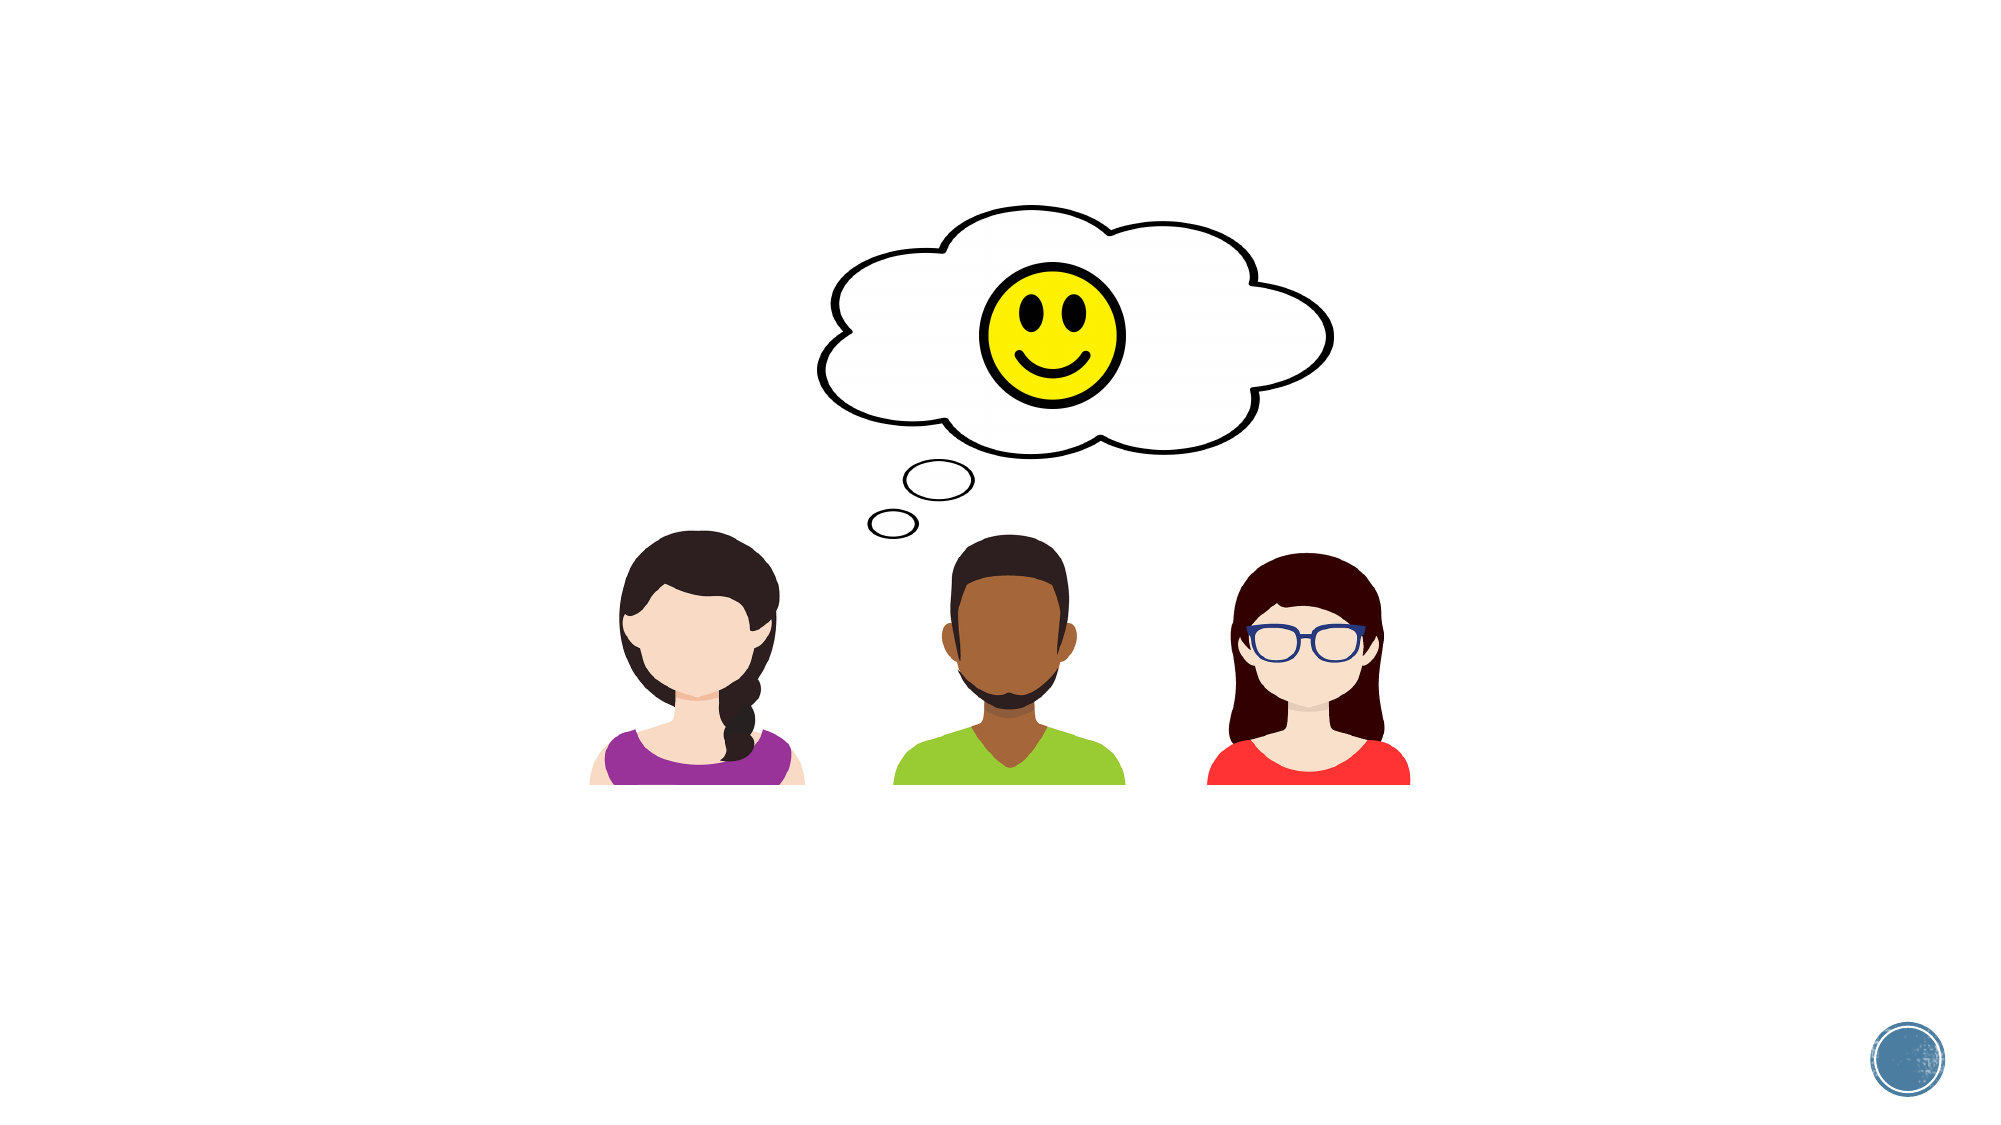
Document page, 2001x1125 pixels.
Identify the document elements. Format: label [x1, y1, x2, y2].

picture [505, 205, 1515, 785]
